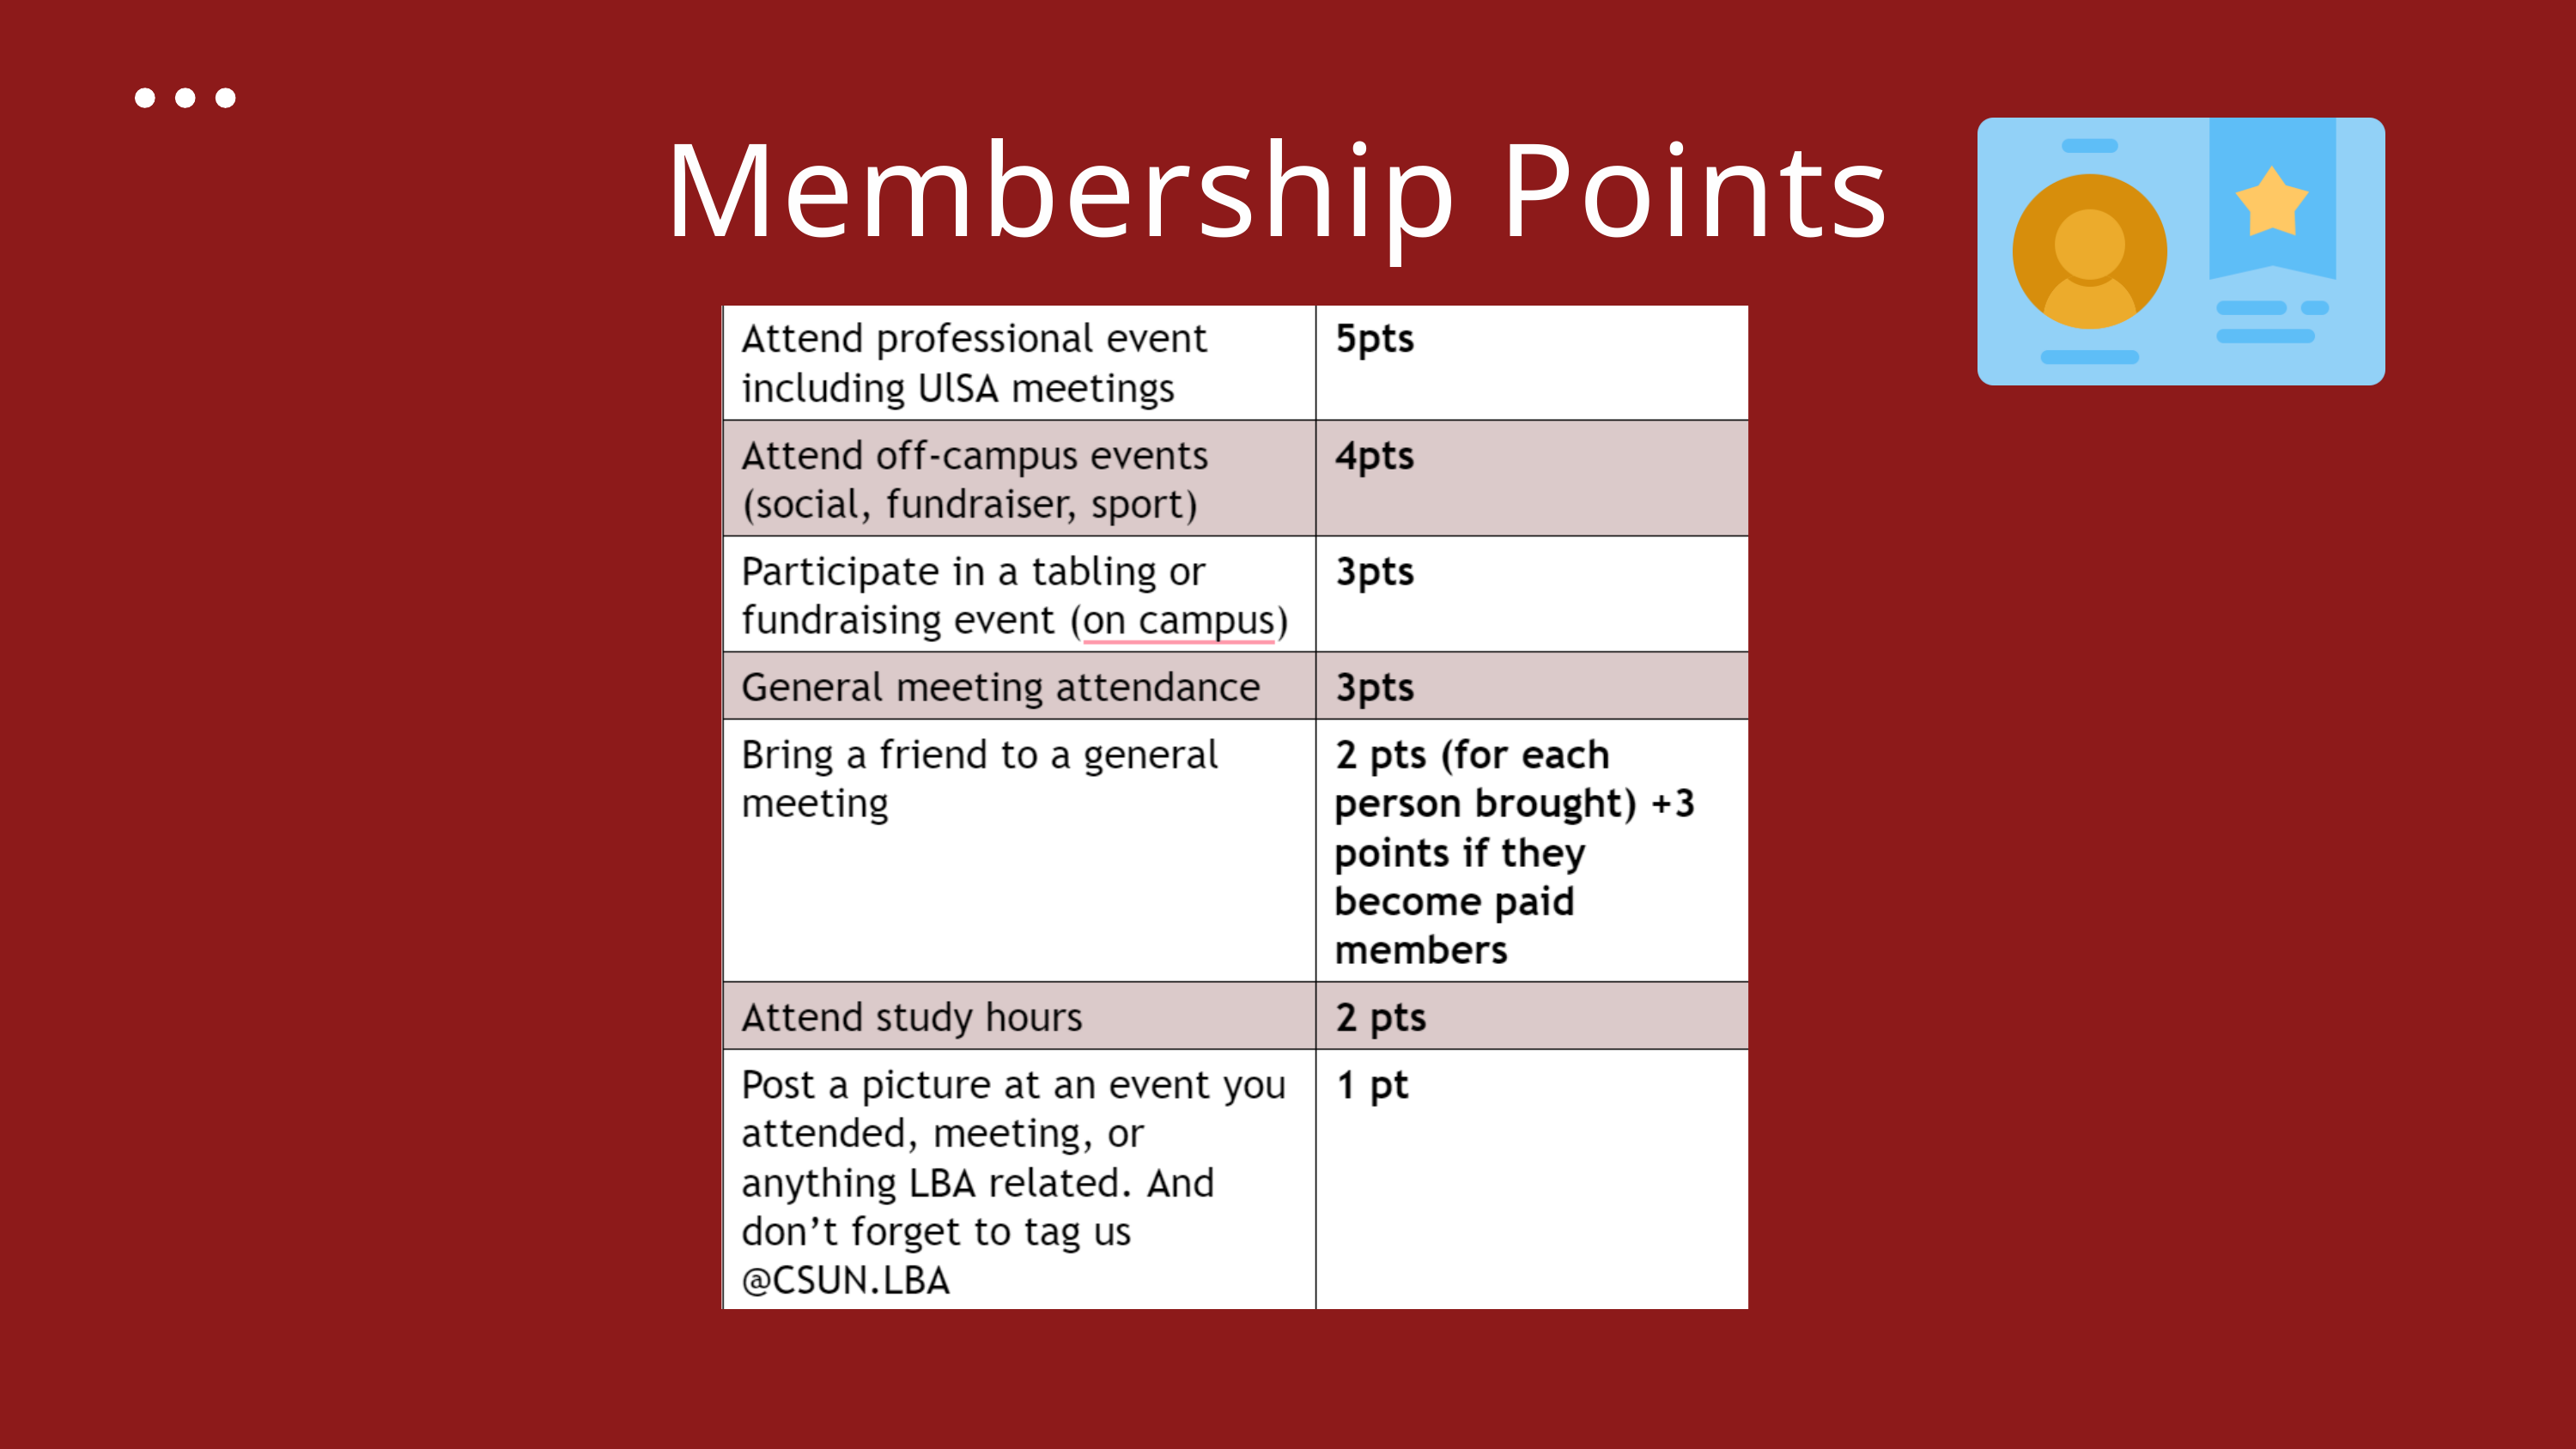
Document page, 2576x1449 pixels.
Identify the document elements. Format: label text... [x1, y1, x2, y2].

text_box Membership Points [662, 107, 1914, 263]
picture [1977, 118, 2386, 385]
picture [721, 306, 1749, 1310]
